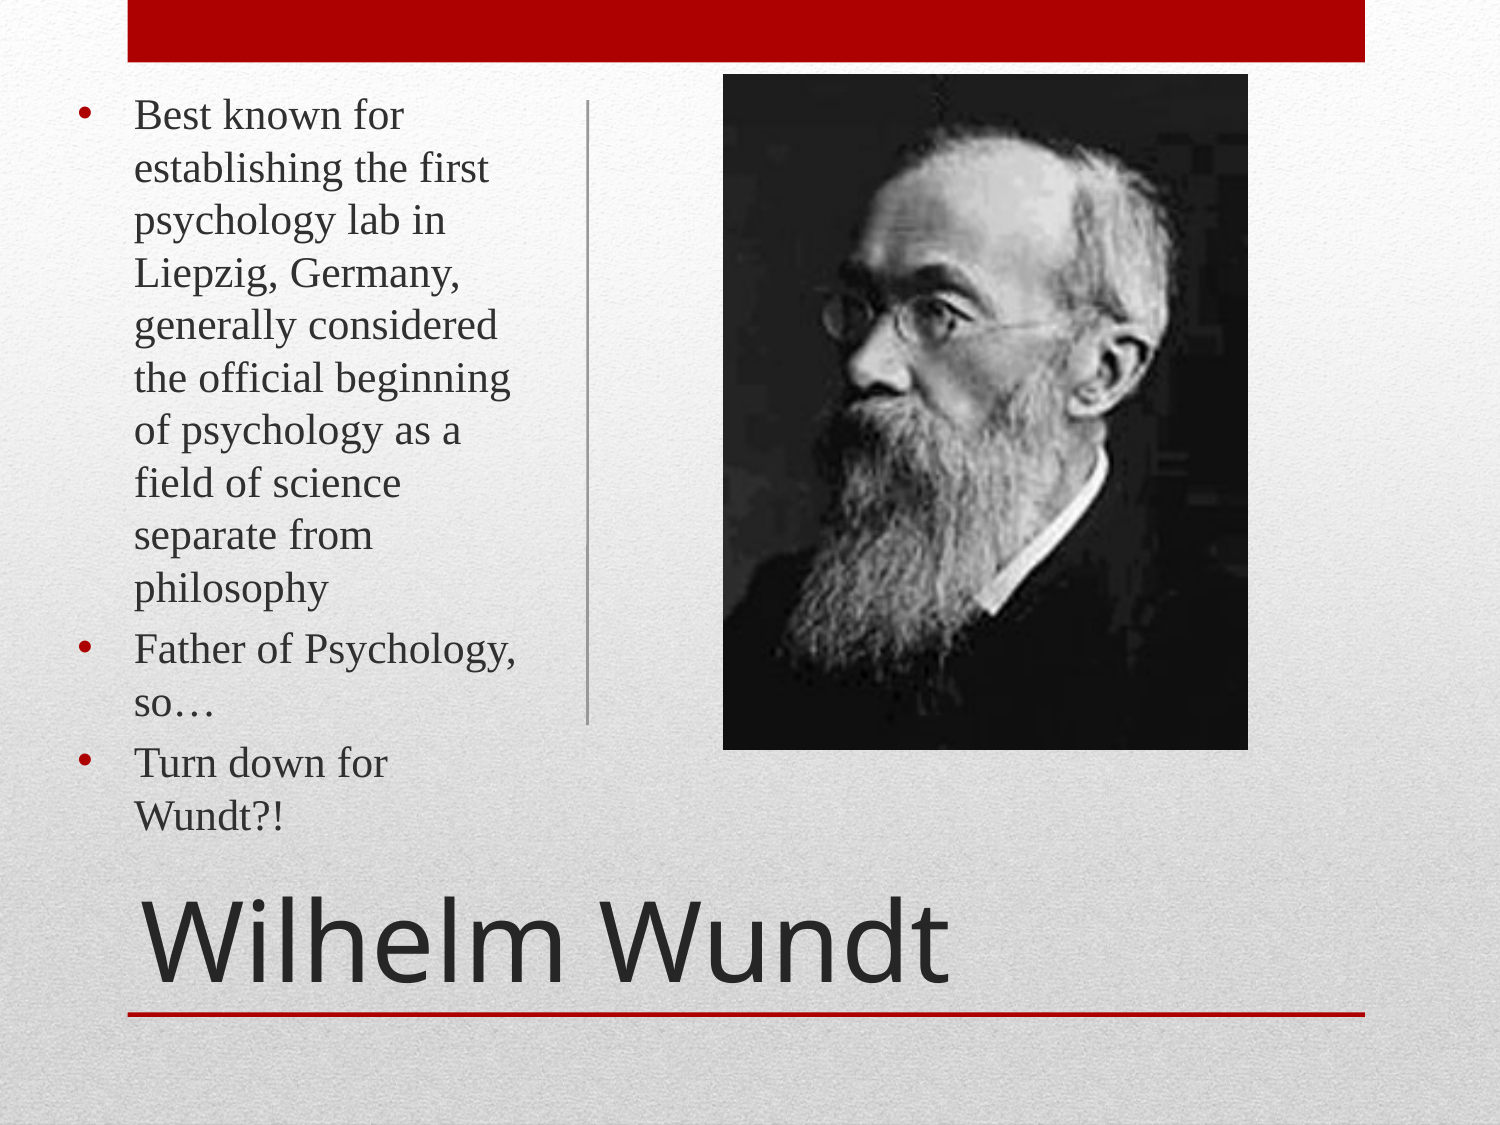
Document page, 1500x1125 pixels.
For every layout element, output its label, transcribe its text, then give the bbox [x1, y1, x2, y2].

list Best known for establishing the first psychology lab in Liepzig, Germany, generally considered the official beginning of psychology as a field of science separate from philosophy Father of Psychology, so… Turn down for Wundt?! [62, 75, 564, 850]
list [607, 74, 1364, 751]
title Wilhelm Wundt [125, 750, 1238, 1013]
